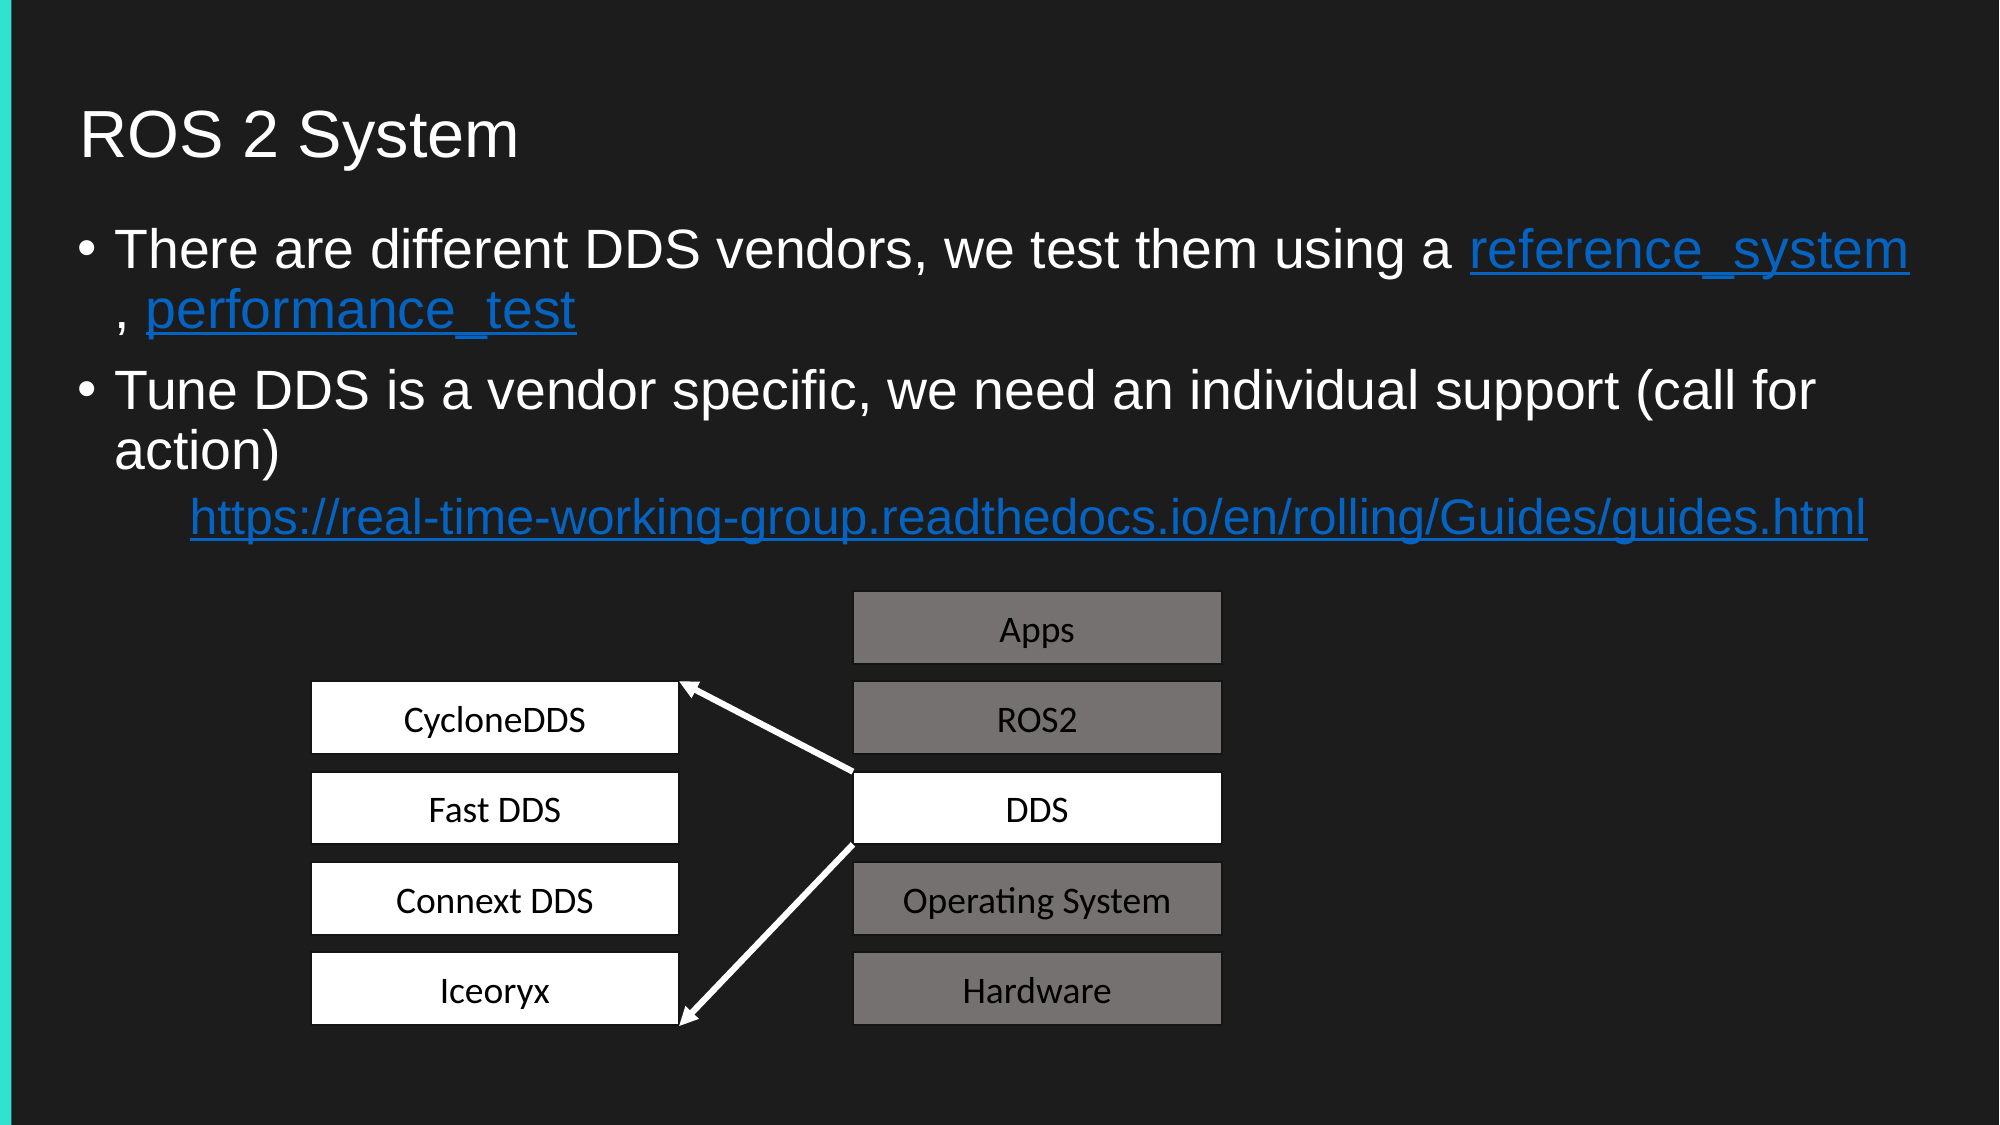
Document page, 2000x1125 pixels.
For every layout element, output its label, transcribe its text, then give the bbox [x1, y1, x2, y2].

list There are different DDS vendors, we test them using a reference_system, performance_test Tune DDS is a vendor specific, we need an individual support (call for action) https://real-time-working-group.readthedocs.io/en/rolling/Guides/guides.html [62, 213, 1938, 454]
text_box Operating System [853, 861, 1223, 936]
text_box ROS2 [852, 680, 1223, 755]
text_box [679, 681, 853, 772]
text_box Fast DDS [310, 771, 680, 845]
text_box Connext DDS [310, 861, 679, 936]
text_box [679, 844, 853, 1026]
text_box Apps [852, 590, 1223, 665]
text_box Iceoryx [310, 951, 679, 1026]
title ROS 2 System [64, 92, 1940, 161]
text_box CycloneDDS [310, 680, 680, 755]
text_box DDS [852, 771, 1223, 845]
text_box Hardware [853, 951, 1223, 1026]
